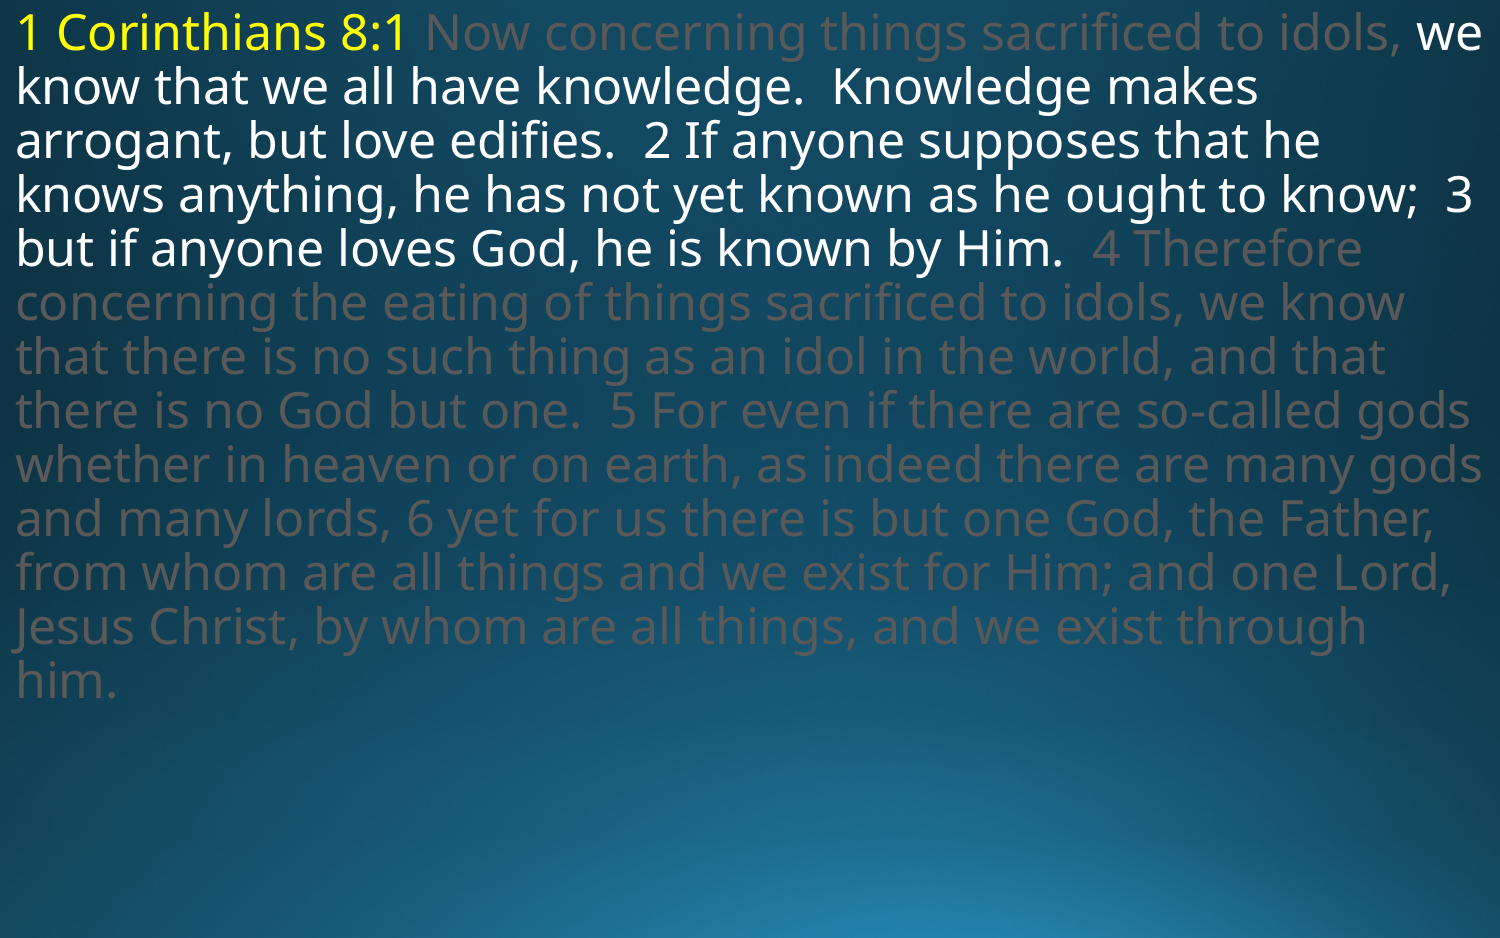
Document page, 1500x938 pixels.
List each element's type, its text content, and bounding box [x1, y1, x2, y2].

list 1 Corinthians 8:1 Now concerning things sacrificed to idols, we know that we all have knowledge. Knowledge makes arrogant, but love edifies. 2 If anyone supposes that he knows anything, he has not yet known as he ought to know; 3 but if anyone loves God, he is known by Him. 4 Therefore concerning the eating of things sacrificed to idols, we know that there is no such thing as an idol in the world, and that there is no God but one. 5 For even if there are so-called gods whether in heaven or on earth, as indeed there are many gods and many lords, 6 yet for us there is but one God, the Father, from whom are all things and we exist for Him; and one Lord, Jesus Christ, by whom are all things, and we exist through him. [0, 0, 1500, 938]
